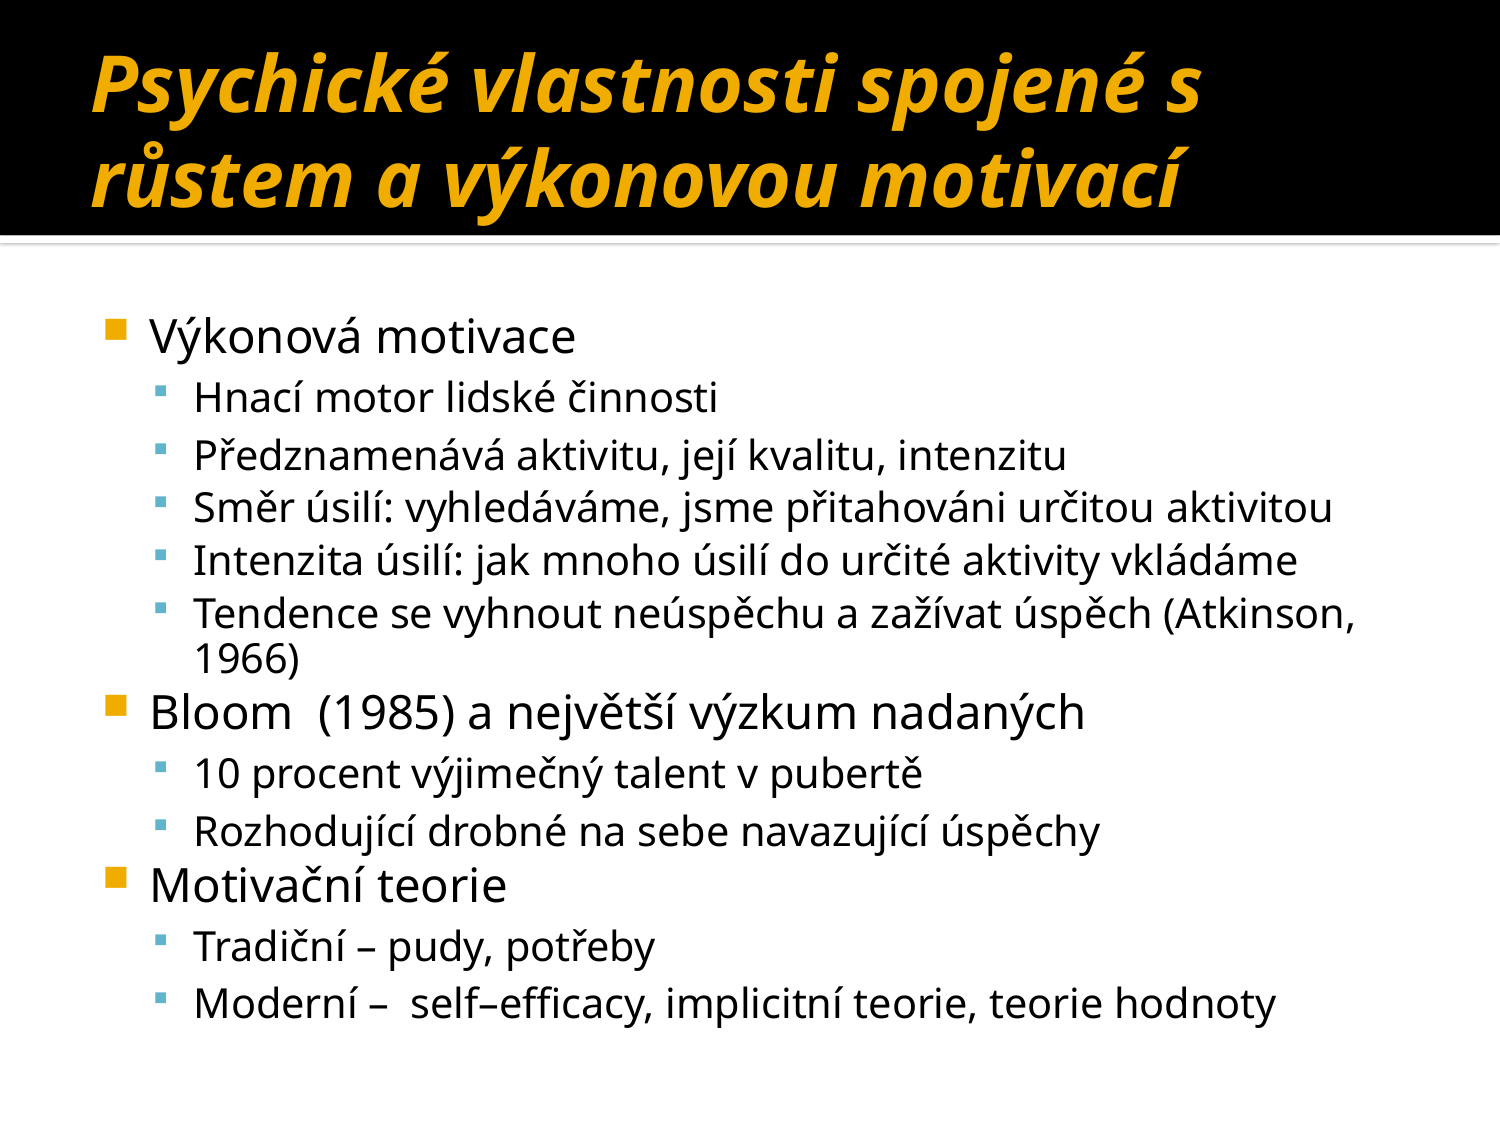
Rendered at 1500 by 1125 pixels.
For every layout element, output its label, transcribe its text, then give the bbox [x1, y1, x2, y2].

list Výkonová motivace Hnací motor lidské činnosti Předznamenává aktivitu, její kvalitu, intenzitu Směr úsilí: vyhledáváme, jsme přitahováni určitou aktivitou Intenzita úsilí: jak mnoho úsilí do určité aktivity vkládáme Tendence se vyhnout neúspěchu a zažívat úspěch (Atkinson, 1966) Bloom (1985) a největší výzkum nadaných 10 procent výjimečný talent v pubertě Rozhodující drobné na sebe navazující úspěchy Motivační teorie Tradiční – pudy, potřeby Moderní – self–efficacy, implicitní teorie, teorie hodnoty [75, 291, 1425, 1050]
title Psychické vlastnosti spojené s růstem a výkonovou motivací [75, 25, 1425, 231]
